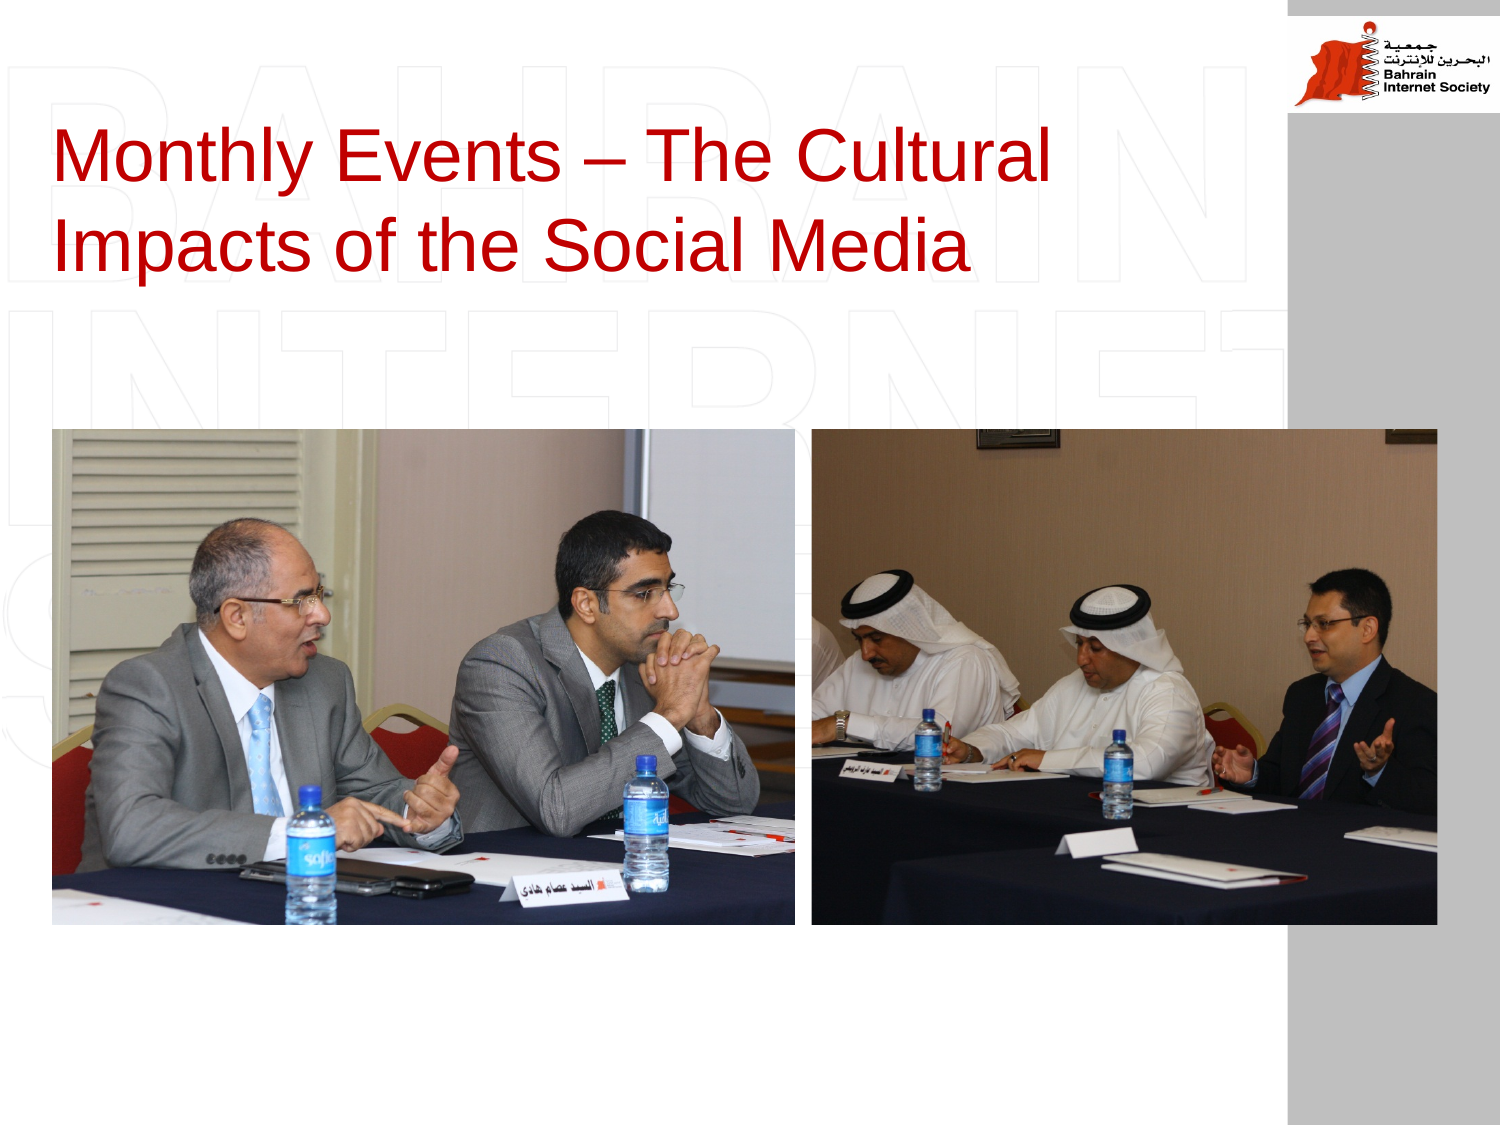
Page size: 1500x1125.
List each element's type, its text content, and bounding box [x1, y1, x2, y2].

title Monthly Events – The Cultural Impacts of the Social Media [37, 99, 1288, 288]
picture [2, 16, 1500, 926]
